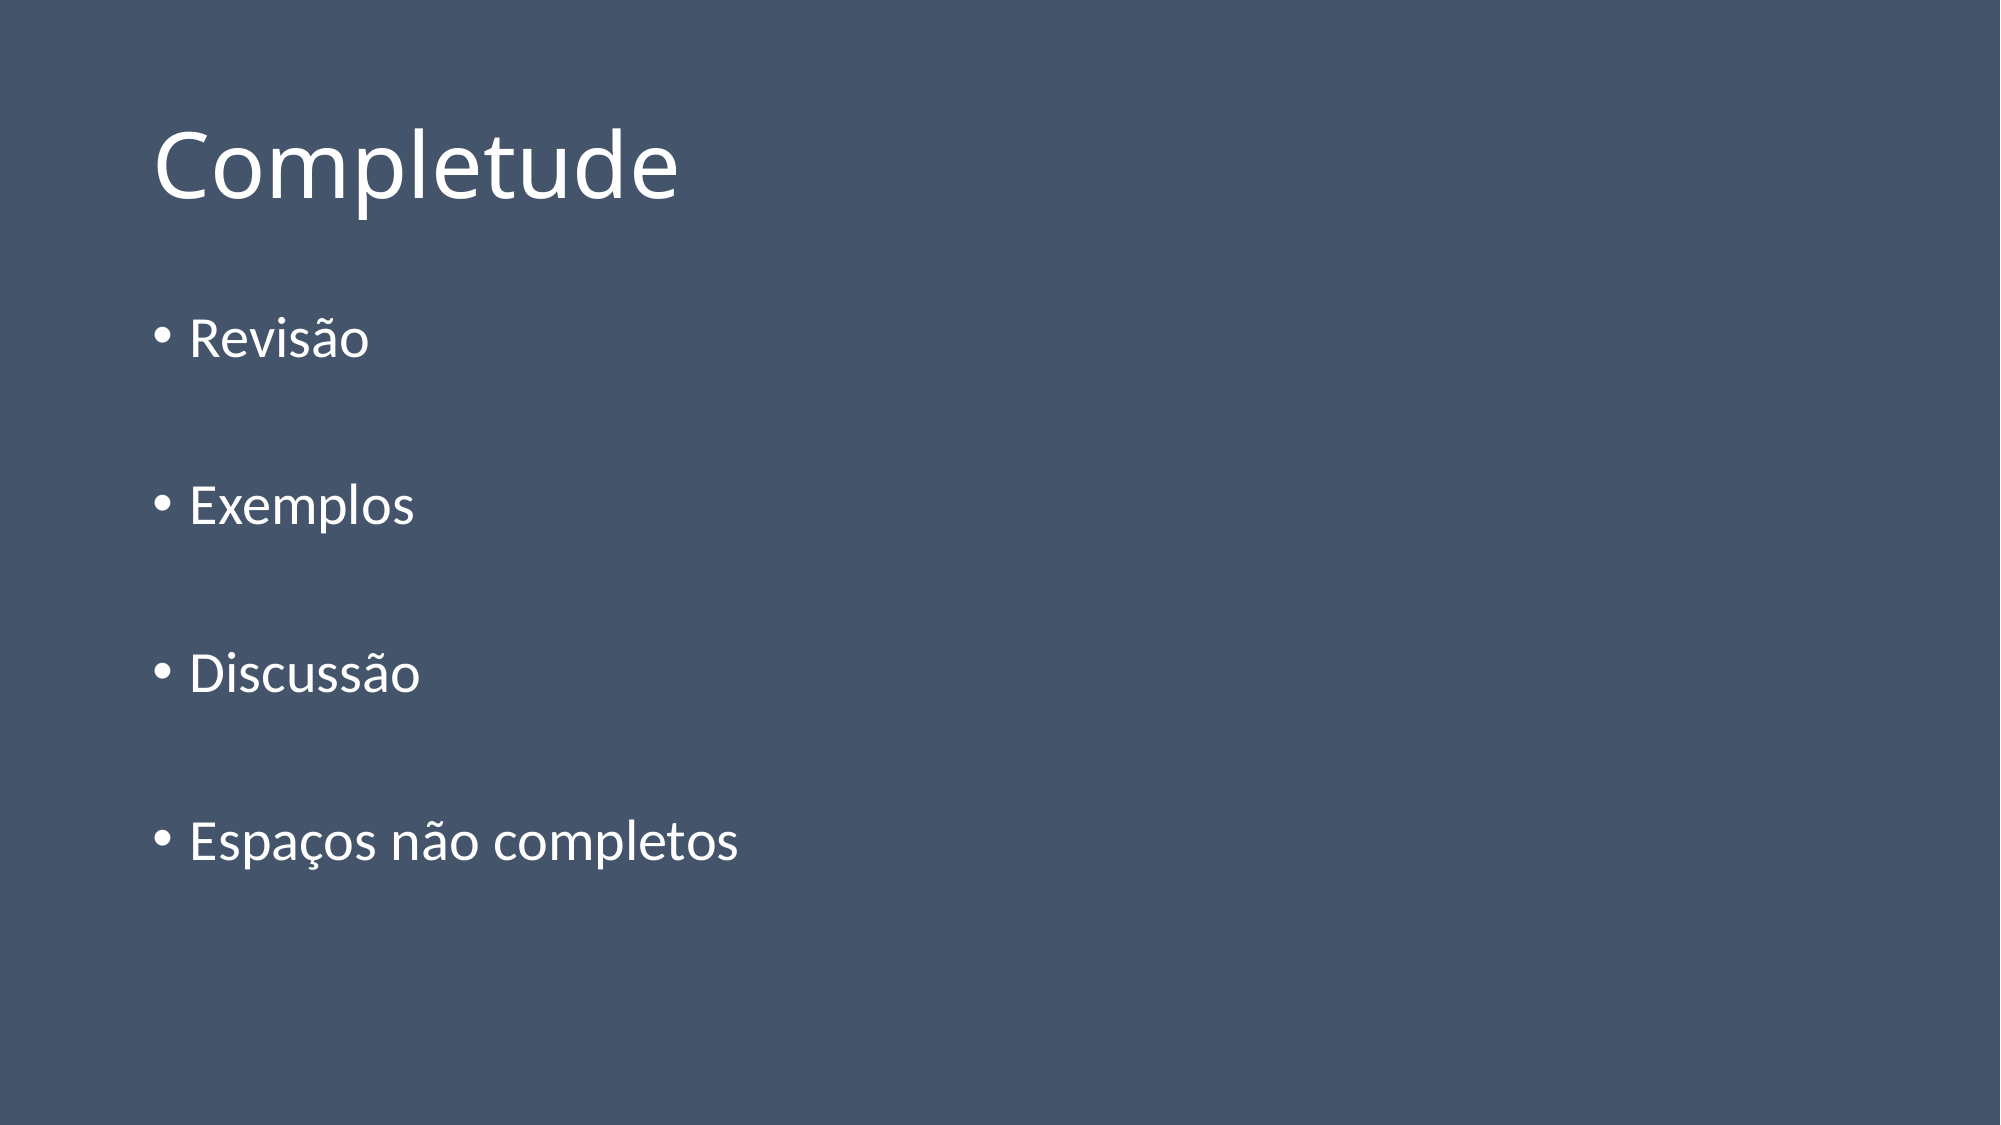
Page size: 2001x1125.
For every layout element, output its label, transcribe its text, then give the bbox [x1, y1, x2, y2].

title Completude [137, 59, 1863, 278]
list Revisão Exemplos Discussão Espaços não completos [137, 299, 1863, 1014]
